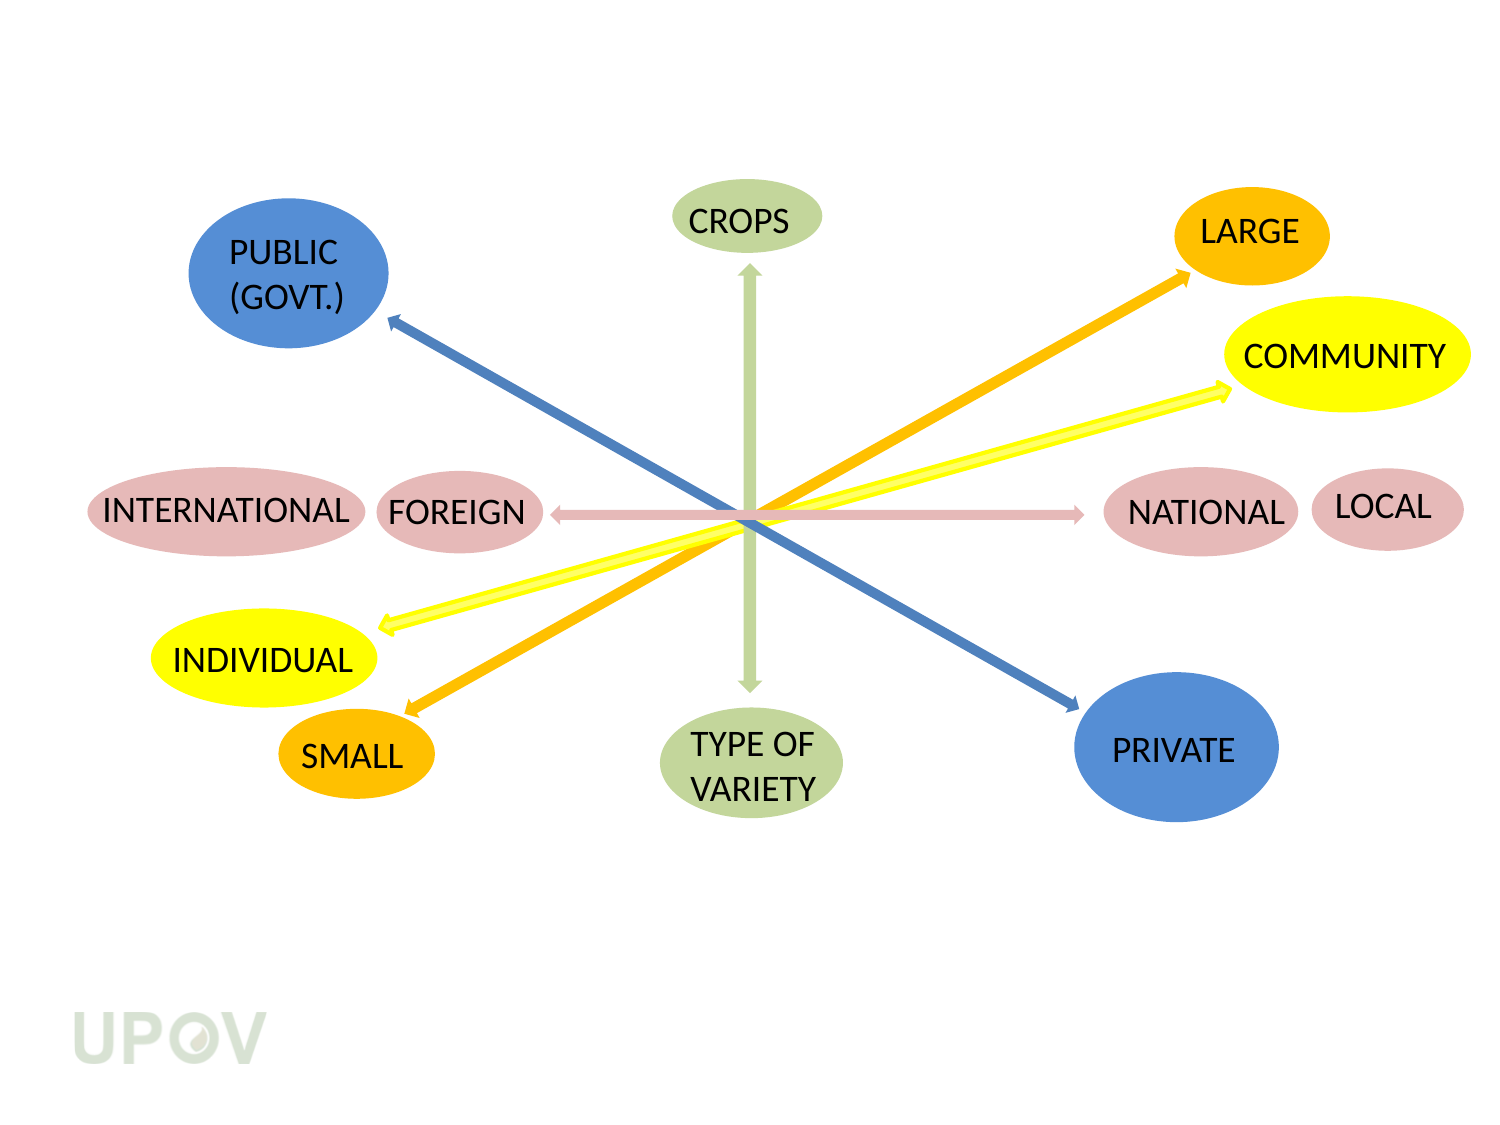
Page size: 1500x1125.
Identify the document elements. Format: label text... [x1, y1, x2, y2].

text_box [171, 606, 357, 627]
text_box [1238, 384, 1457, 415]
text_box COMMUNITY [1228, 323, 1476, 384]
text_box INDIVIDUAL [157, 627, 371, 688]
text_box INTERNATIONAL [87, 477, 366, 538]
text_box [720, 817, 783, 821]
text_box PRIVATE [1097, 717, 1262, 778]
text_box [547, 502, 1087, 527]
text_box [735, 523, 1082, 715]
text_box [1129, 465, 1273, 479]
text_box [810, 193, 825, 239]
text_box [711, 705, 792, 711]
text_box [385, 312, 737, 507]
text_box [1101, 489, 1113, 534]
text_box [1330, 534, 1453, 553]
text_box [1072, 670, 1281, 825]
text_box [759, 266, 1193, 507]
text_box [216, 196, 362, 219]
text_box [1240, 294, 1455, 323]
text_box [1222, 336, 1228, 373]
text_box [1345, 466, 1430, 473]
text_box [1174, 211, 1322, 286]
text_box NATIONAL [1113, 479, 1362, 539]
text_box [783, 380, 1233, 507]
text_box [1203, 187, 1302, 198]
text_box LOCAL [1320, 473, 1488, 534]
text_box FOREIGN [373, 479, 631, 539]
text_box [657, 729, 675, 796]
text_box [706, 249, 789, 255]
text_box PUBLIC (GOVT.) [214, 219, 404, 325]
text_box [109, 538, 344, 559]
text_box TYPE OF VARIETY [675, 711, 845, 817]
text_box CROPS [673, 189, 810, 249]
text_box [428, 735, 435, 773]
text_box [1119, 539, 1282, 559]
text_box [402, 535, 739, 721]
text_box [186, 220, 365, 351]
text_box [378, 523, 741, 637]
text_box [392, 539, 528, 556]
text_box SMALL [286, 723, 428, 784]
text_box [278, 734, 286, 774]
text_box [148, 638, 157, 678]
text_box LARGE [1185, 198, 1338, 259]
text_box [299, 708, 414, 723]
text_box [169, 688, 359, 710]
text_box [404, 468, 516, 479]
text_box [371, 638, 380, 678]
text_box [691, 176, 804, 189]
text_box [735, 260, 765, 507]
text_box [131, 465, 322, 477]
text_box [735, 527, 765, 696]
text_box [298, 784, 415, 799]
